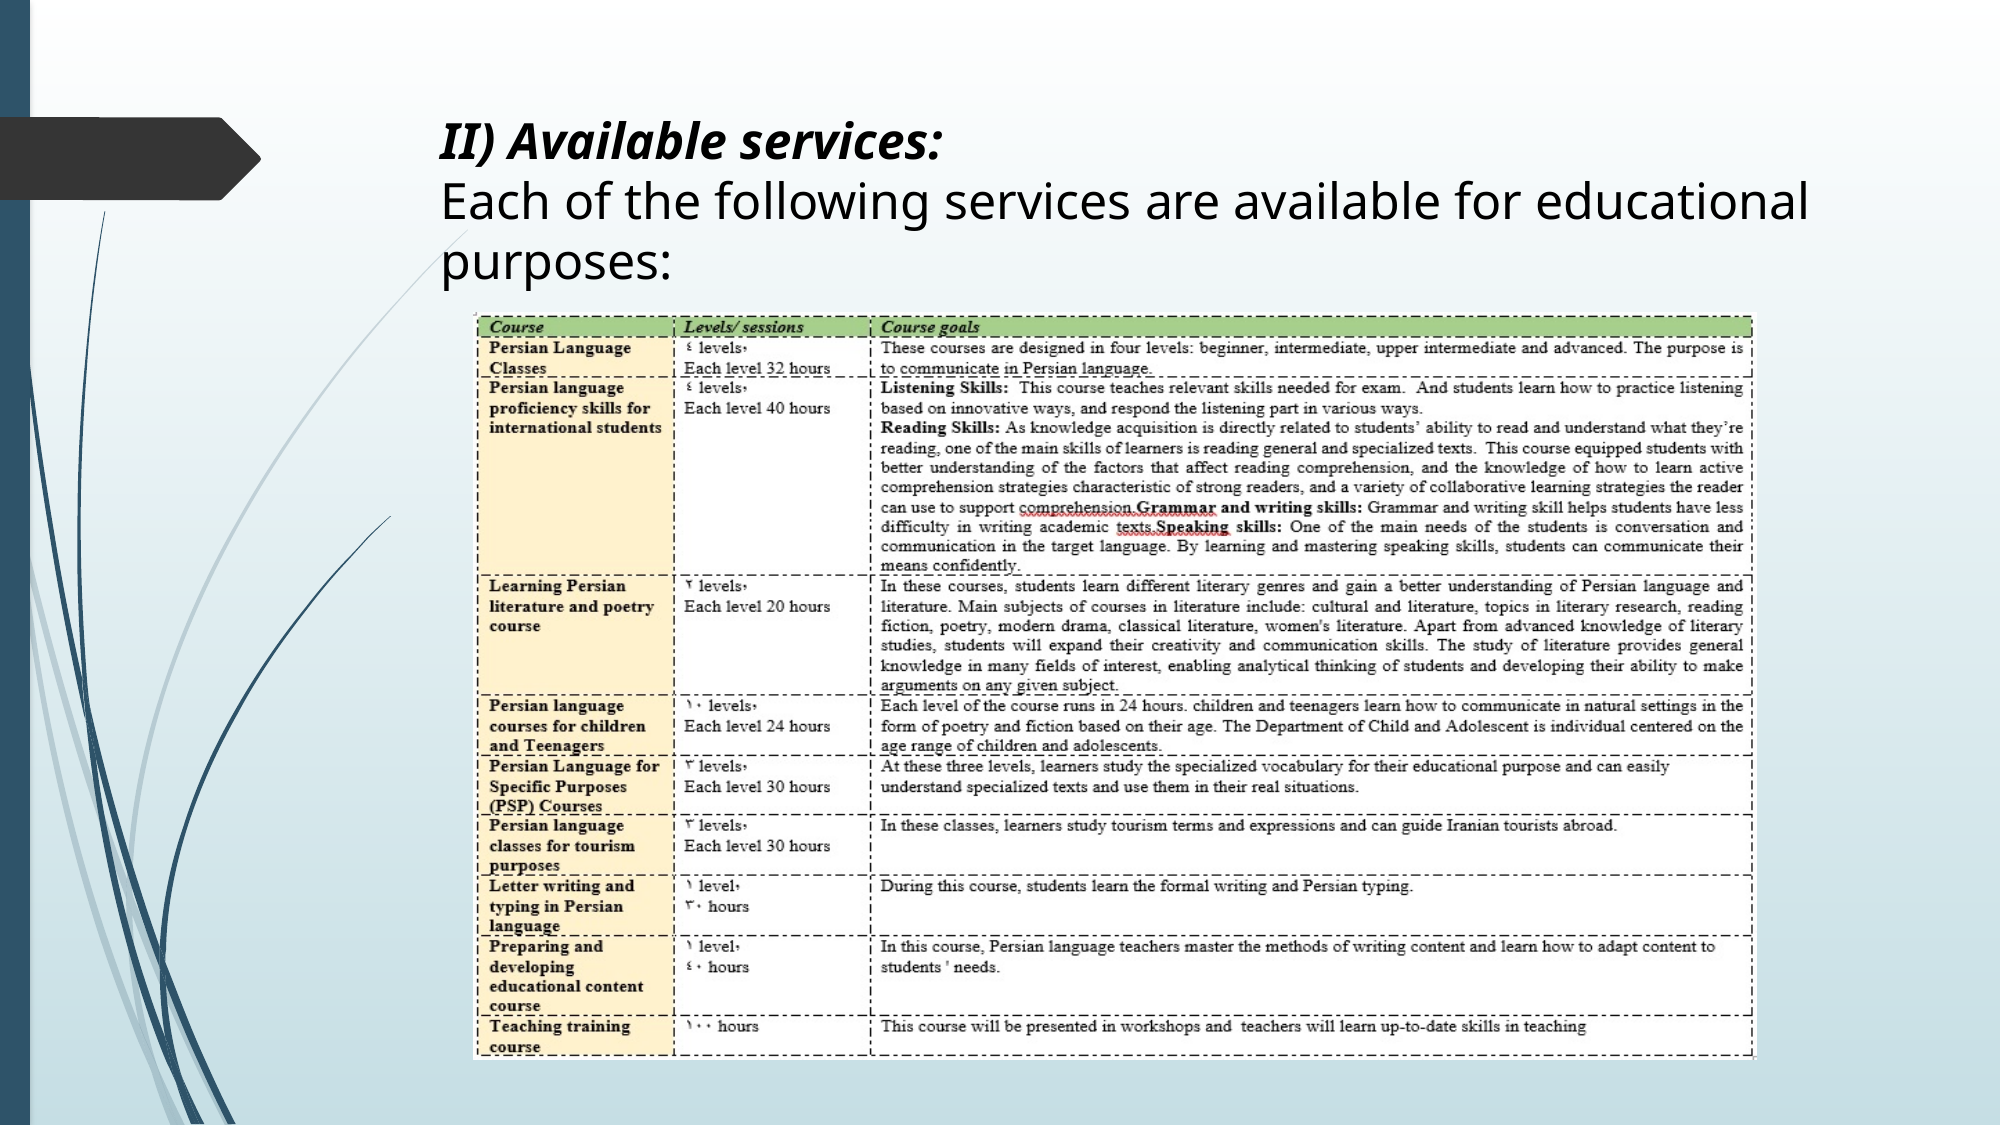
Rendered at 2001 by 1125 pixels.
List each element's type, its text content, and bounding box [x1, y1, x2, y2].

title II) Available services: Each of the following services are available for educational purposes: [425, 102, 1888, 313]
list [472, 312, 1757, 1060]
